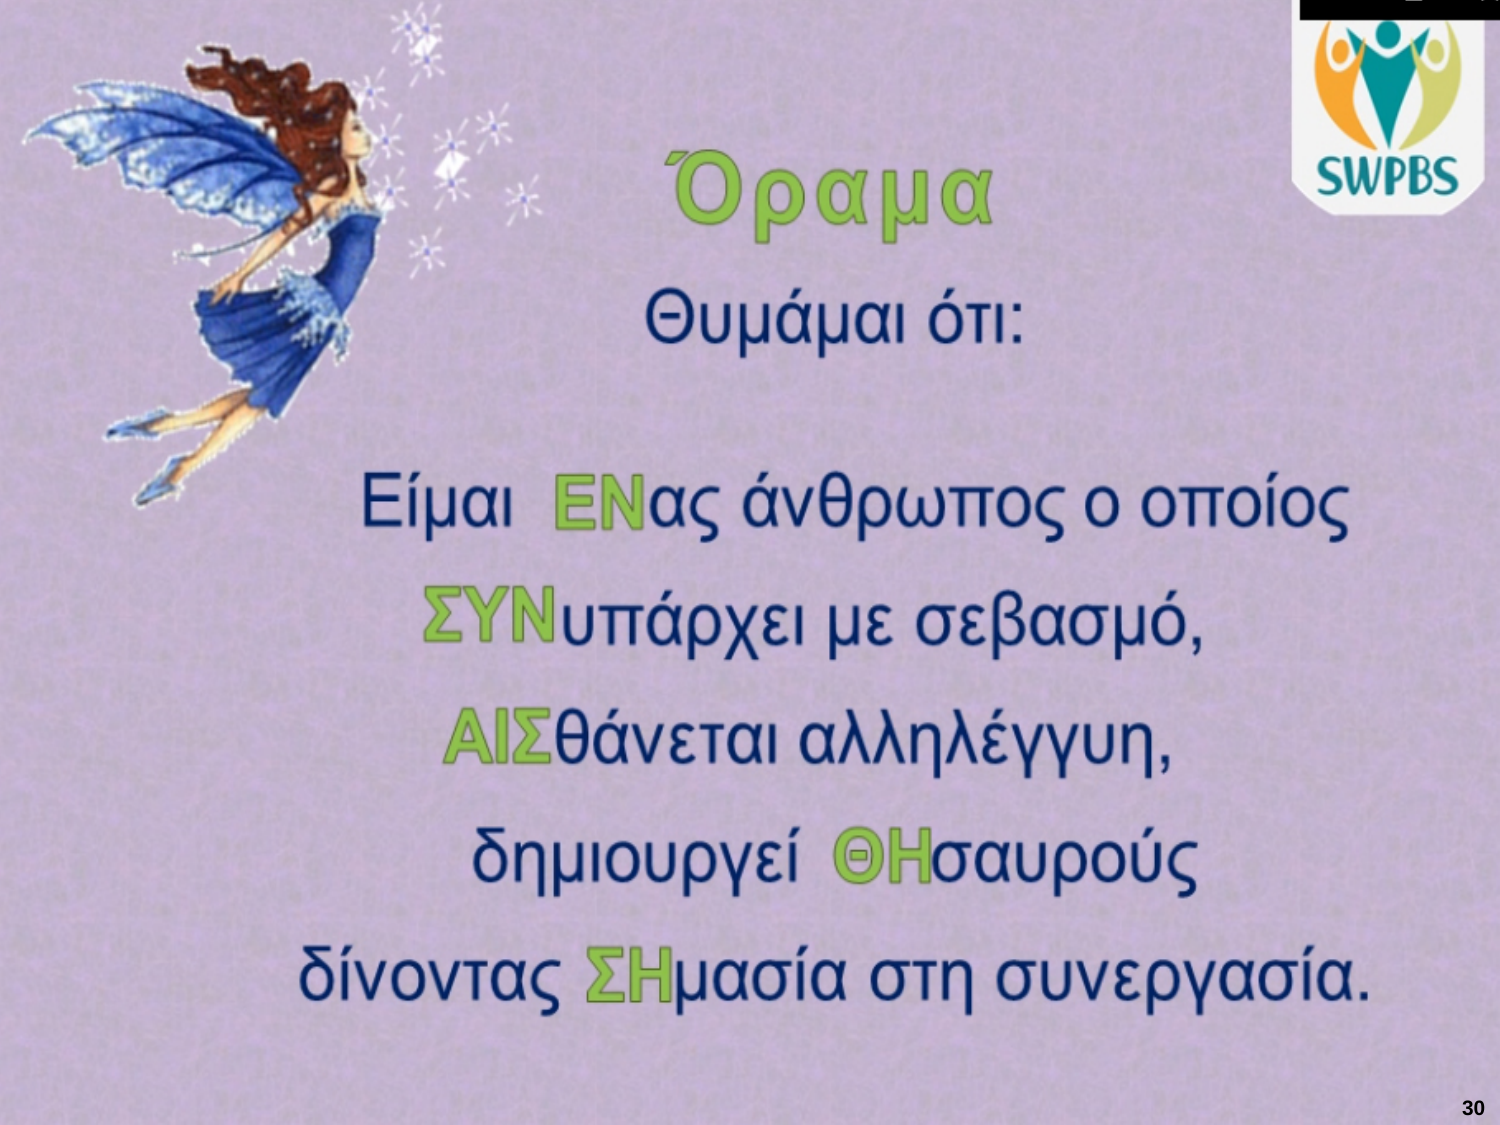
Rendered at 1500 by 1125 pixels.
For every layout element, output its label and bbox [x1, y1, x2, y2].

list [0, 0, 1500, 1125]
